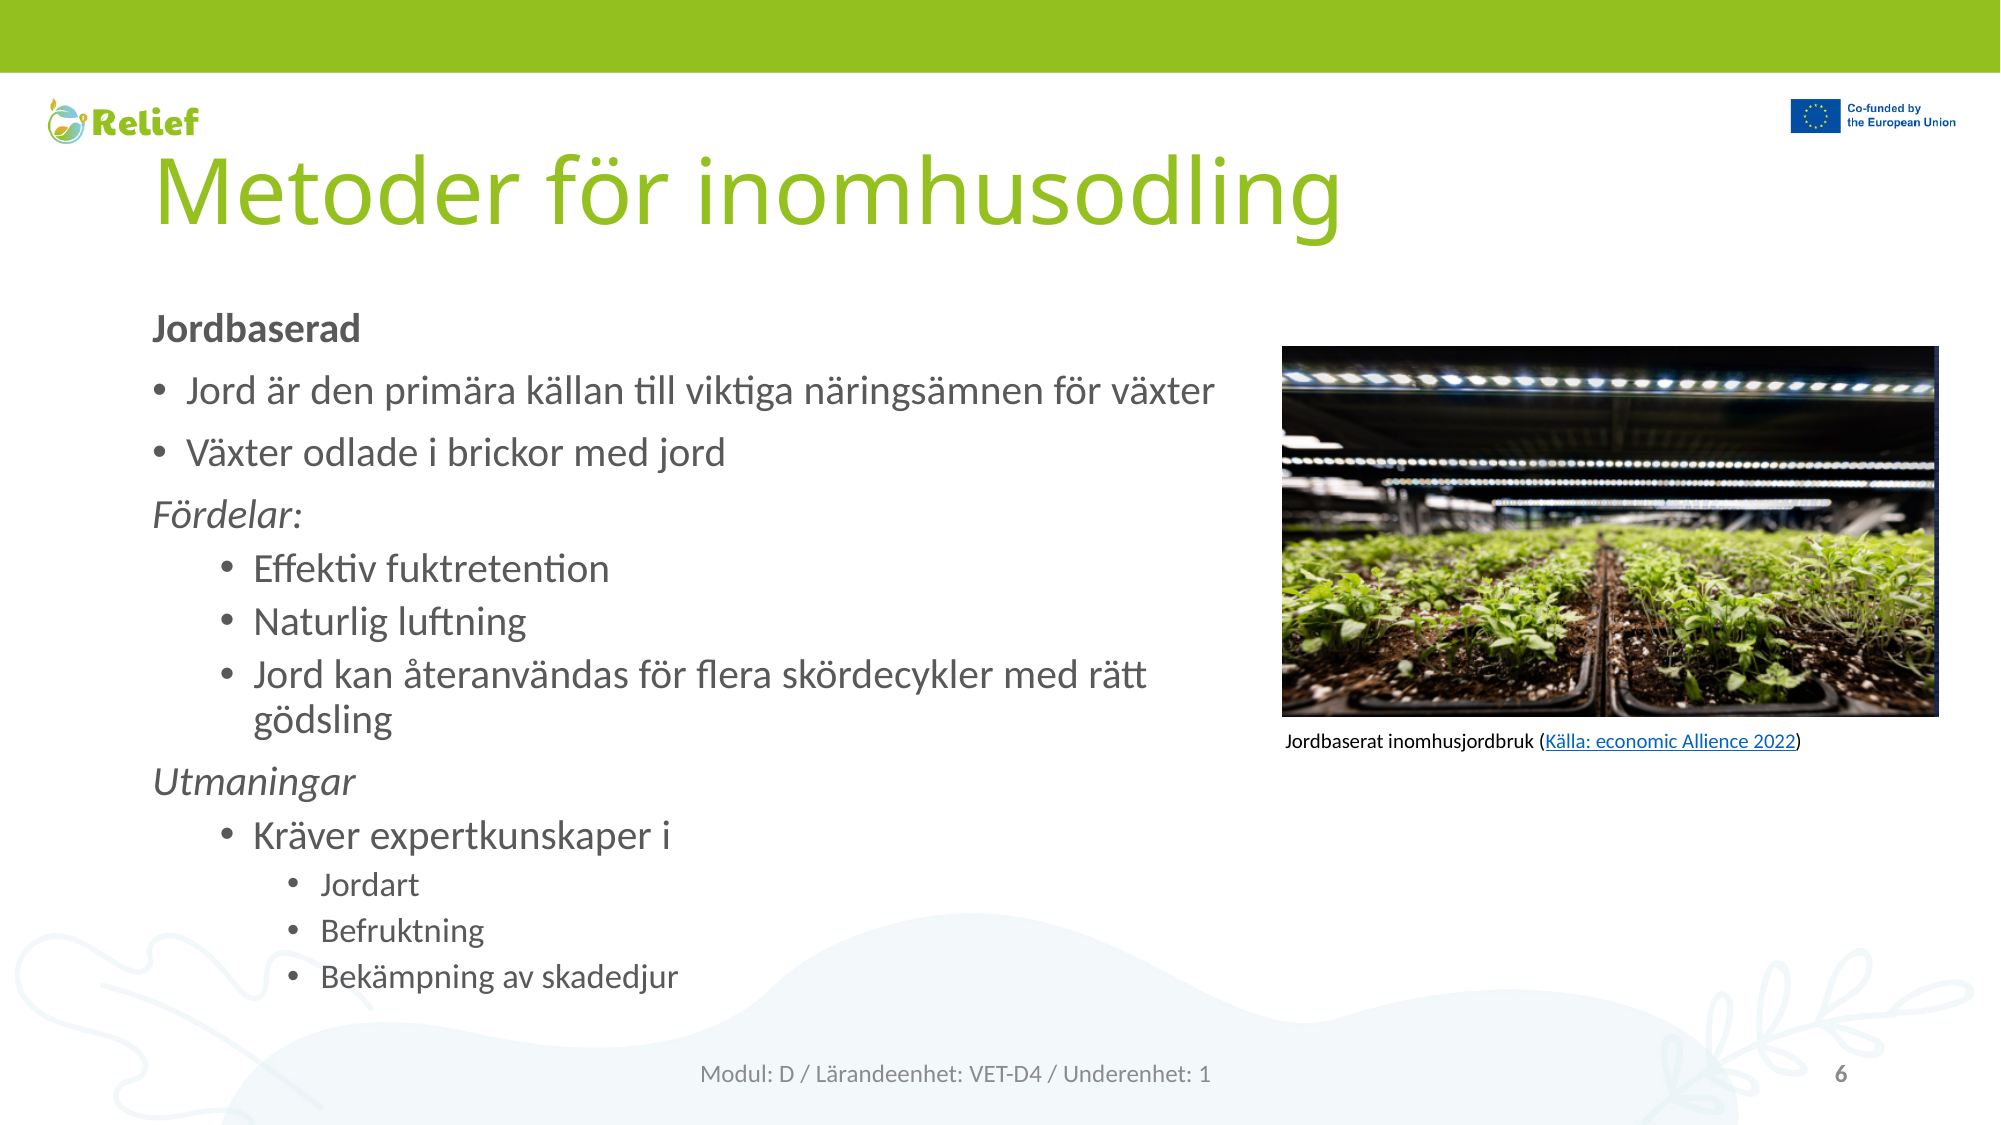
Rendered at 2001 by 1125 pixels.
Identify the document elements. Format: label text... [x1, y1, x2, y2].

list Jordbaserad Jord är den primära källan till viktiga näringsämnen för växter Växter odlade i brickor med jord Fördelar: Effektiv fuktretention Naturlig luftning Jord kan återanvändas för flera skördecykler med rätt gödsling Utmaningar Kräver expertkunskaper i Jordart Befruktning Bekämpning av skadedjur [137, 299, 1273, 1014]
slide_number 6 [1787, 1042, 1863, 1103]
text_box Jordbaserat inomhusjordbruk (Källa: economic Allience 2022) [1270, 720, 1927, 761]
title Metoder för inomhusodling [137, 111, 1863, 278]
picture [0, 0, 2001, 1125]
footer Modul: D / Lärandeenhet: VET-D4 / Underenhet: 1 [137, 1023, 1775, 1122]
